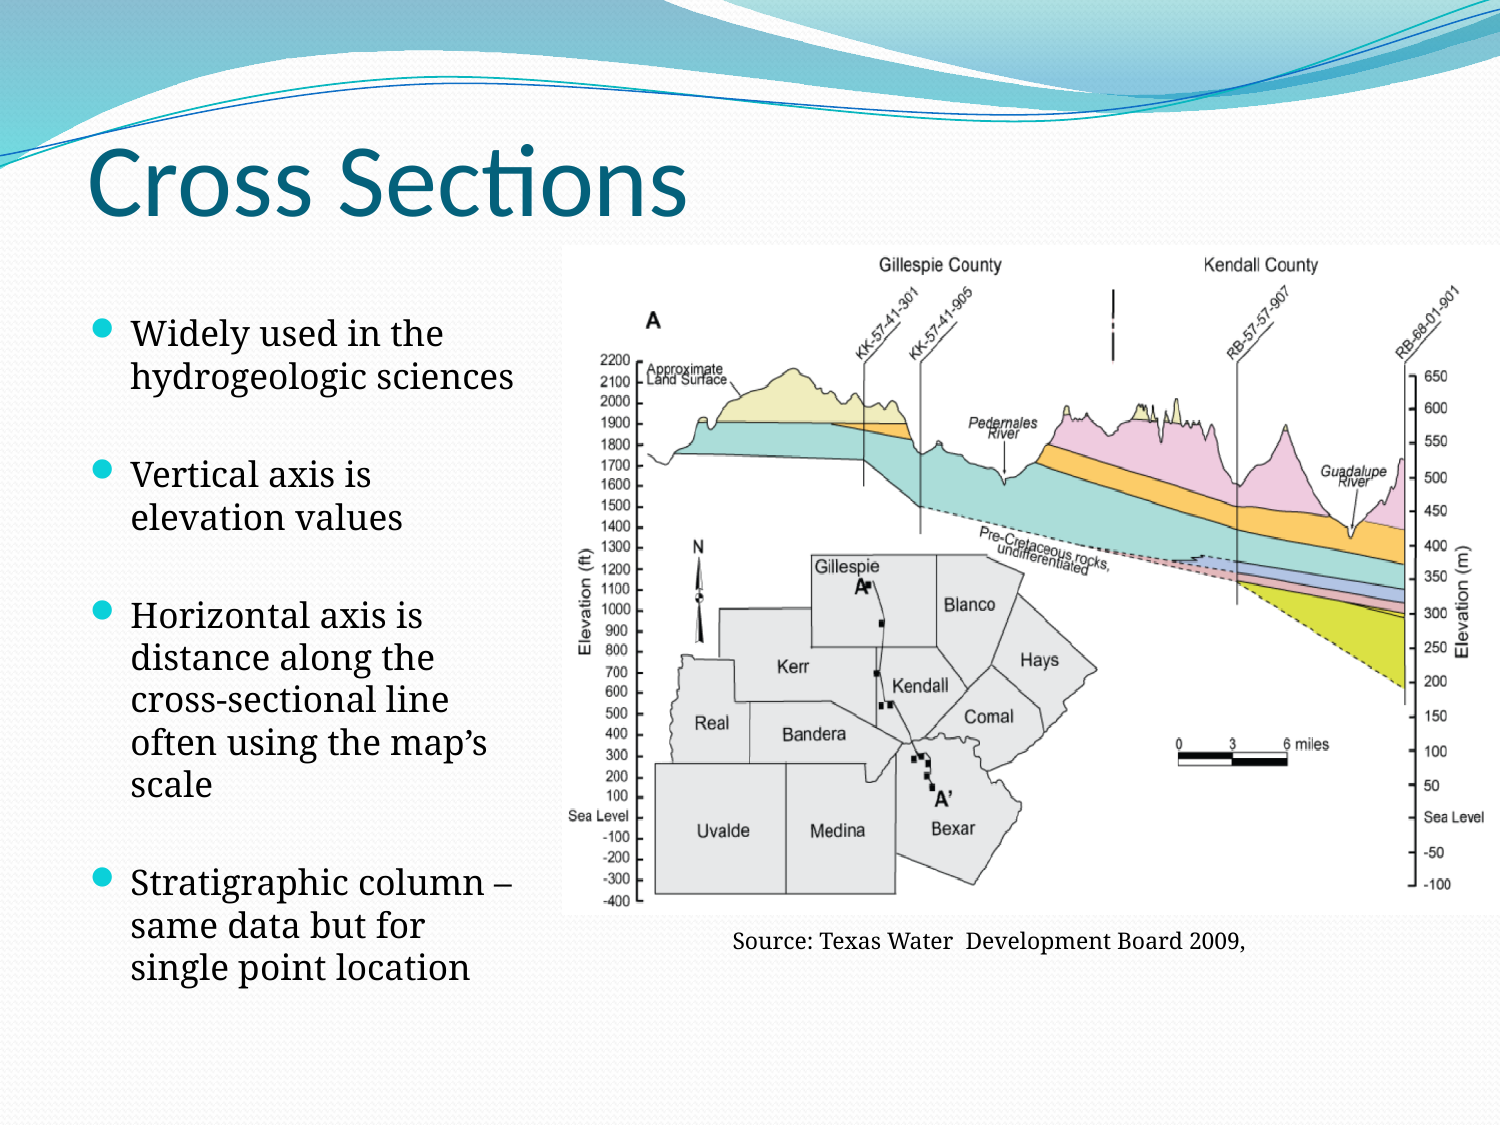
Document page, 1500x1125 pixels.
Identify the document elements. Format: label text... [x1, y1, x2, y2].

list Source: Texas Water Development Board 2009, [725, 929, 1388, 993]
title Cross Sections [87, 50, 1438, 238]
list Widely used in the hydrogeologic sciences Vertical axis is elevation values Horizontal axis is distance along the cross-sectional line often using the map’s scale Stratigraphic column –same data but for single point location [75, 262, 538, 1005]
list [562, 245, 1500, 916]
